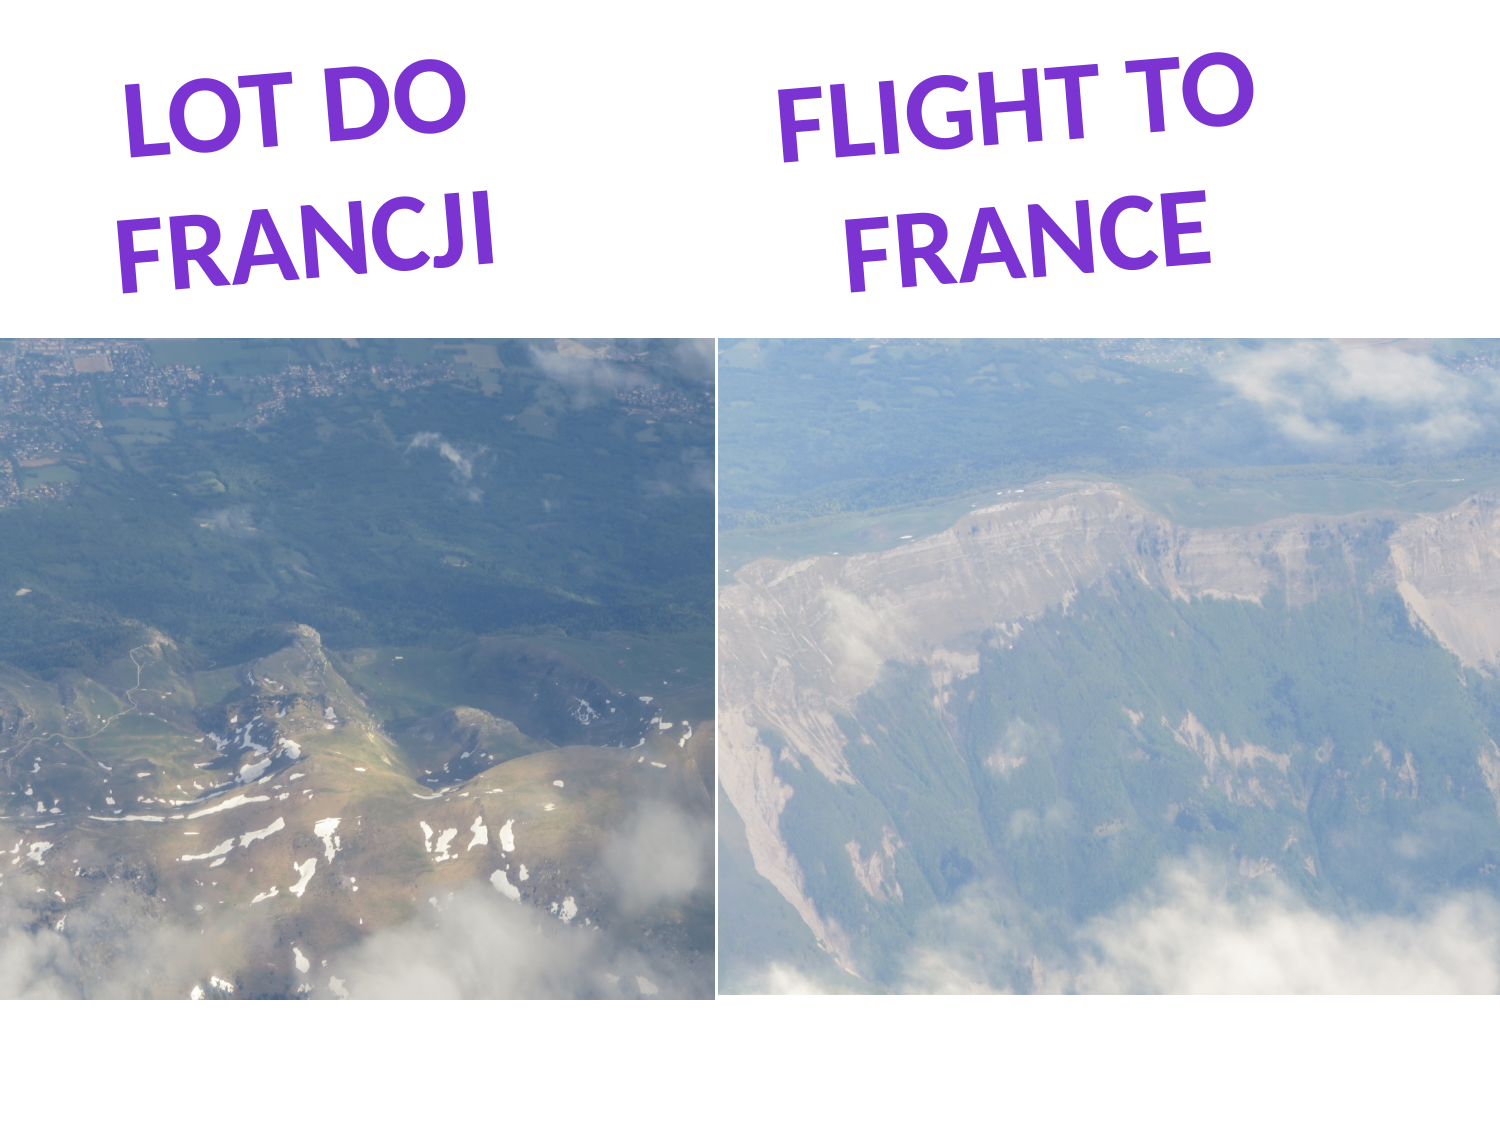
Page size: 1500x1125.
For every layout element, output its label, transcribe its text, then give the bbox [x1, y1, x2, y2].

text_box Flight to france [726, 0, 1316, 332]
picture [0, 337, 715, 1000]
text_box LoT do fRANCJI [0, 0, 600, 334]
picture [718, 337, 1500, 996]
